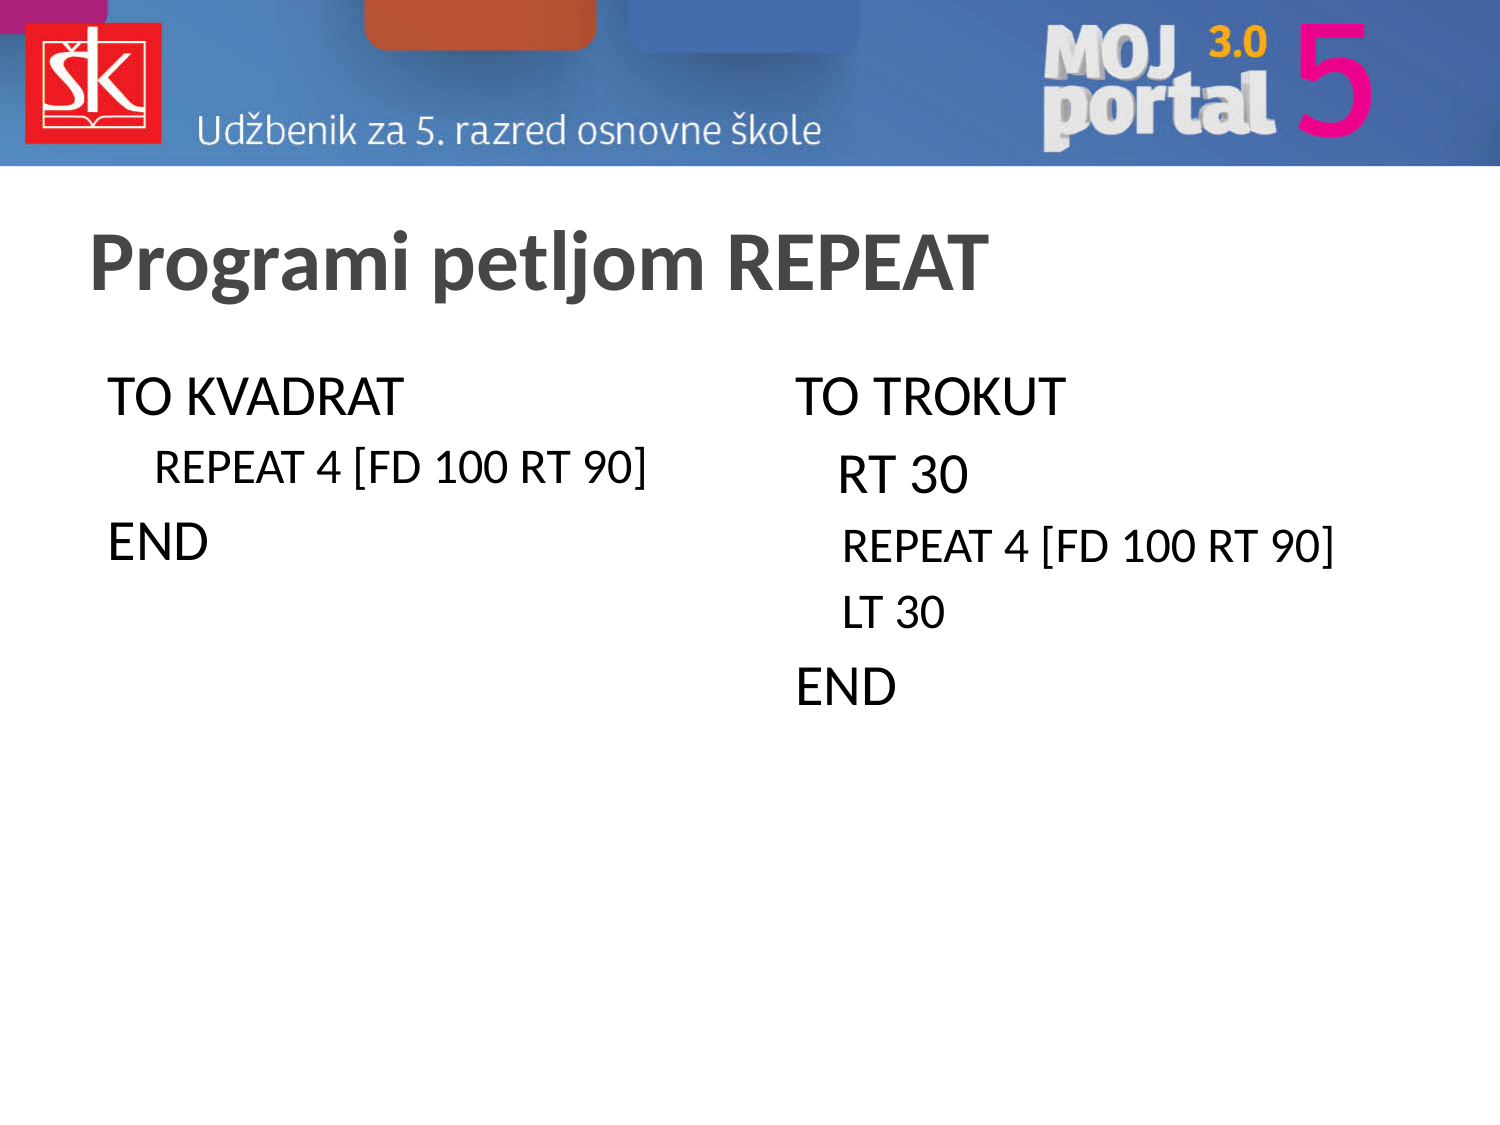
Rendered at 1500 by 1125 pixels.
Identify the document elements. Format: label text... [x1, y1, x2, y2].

picture [0, 0, 1500, 1125]
title Programi petljom REPEAT [75, 162, 1425, 350]
list TO KVADRAT REPEAT 4 [FD 100 RT 90] END [75, 350, 738, 986]
list TO TROKUT RT 30 REPEAT 4 [FD 100 RT 90] LT 30 END [762, 350, 1425, 986]
